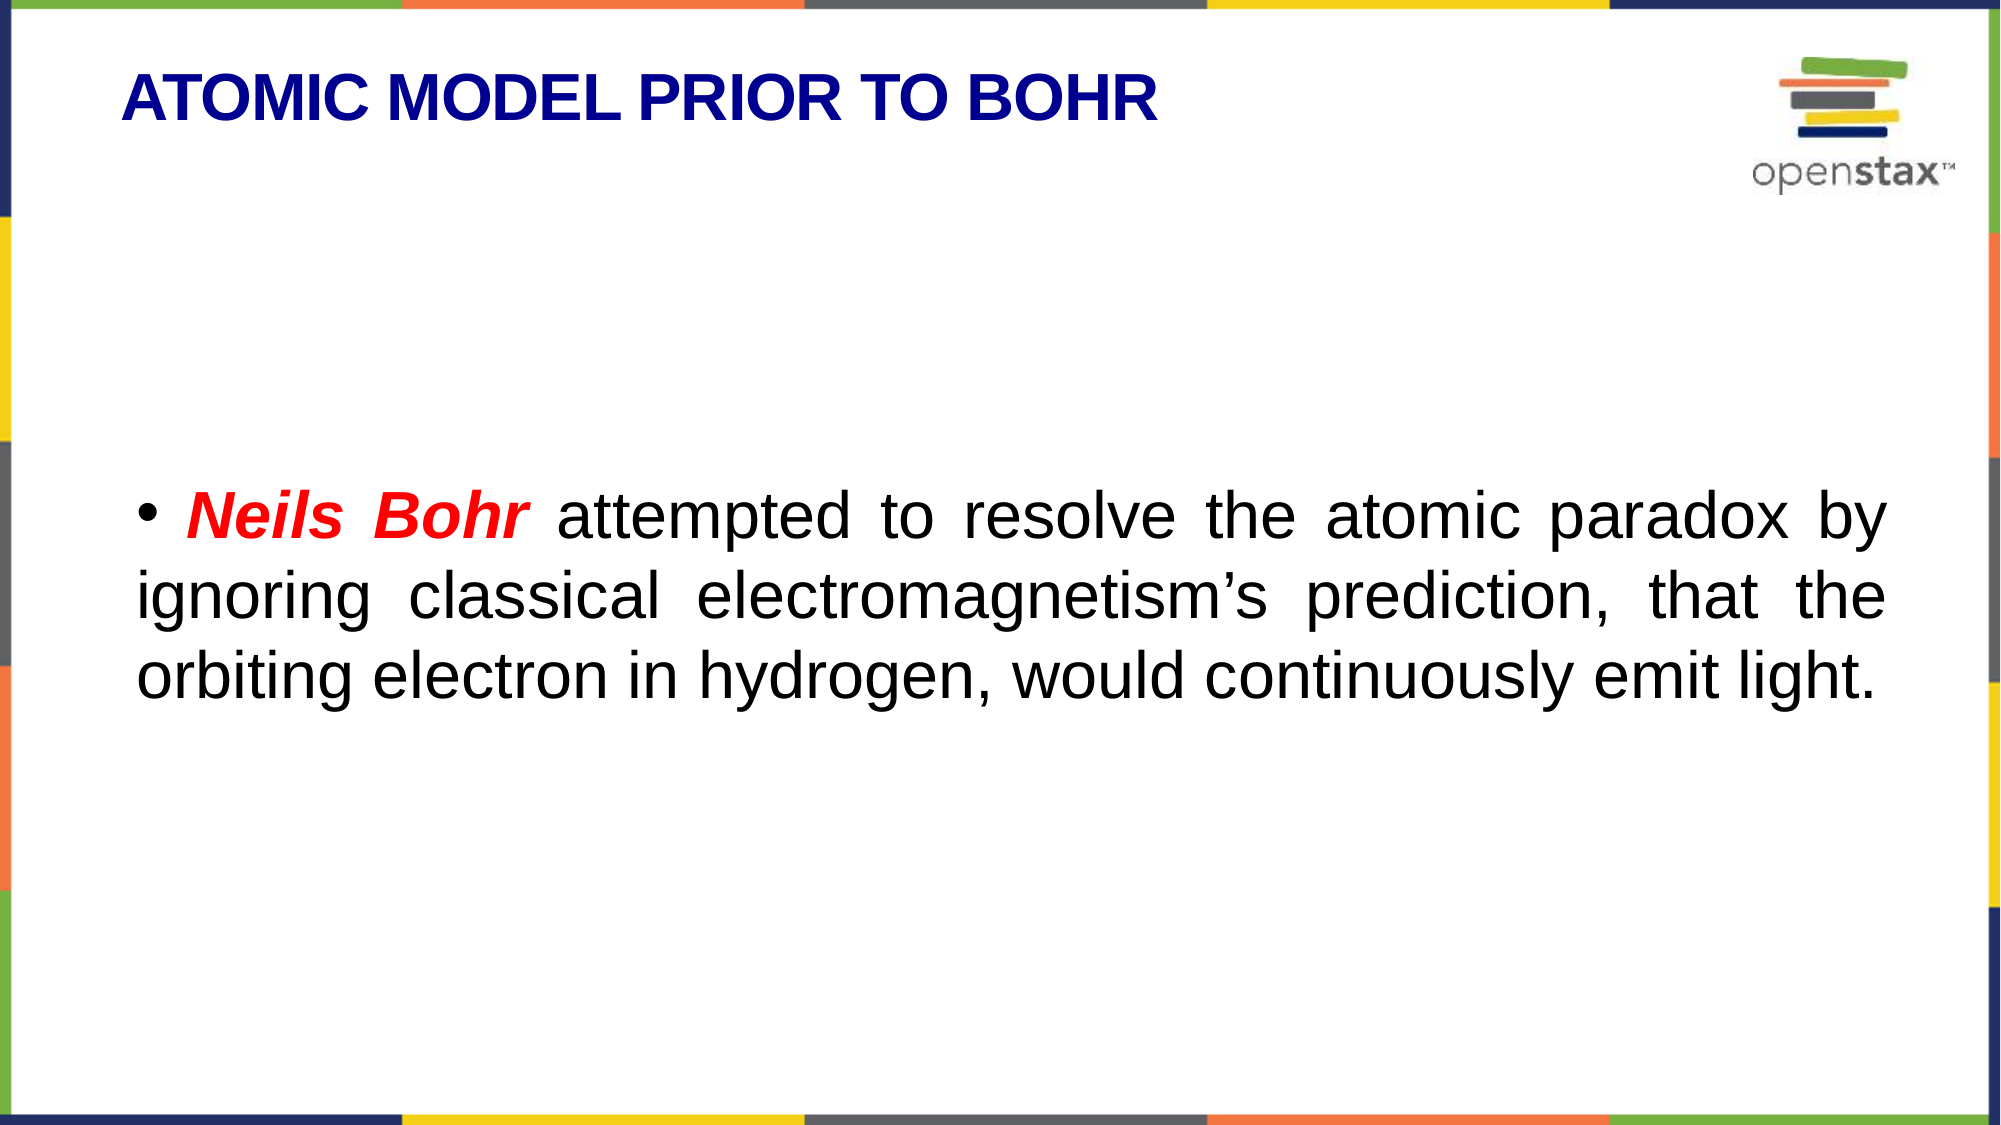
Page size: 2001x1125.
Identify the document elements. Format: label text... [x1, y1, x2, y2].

list Neils Bohr attempted to resolve the atomic paradox by ignoring classical electromagnetism’s prediction, that the orbiting electron in hydrogen, would continuously emit light. [120, 295, 1904, 1026]
picture [0, 0, 2001, 1125]
title atomic model prior to bohr [105, 57, 1181, 142]
